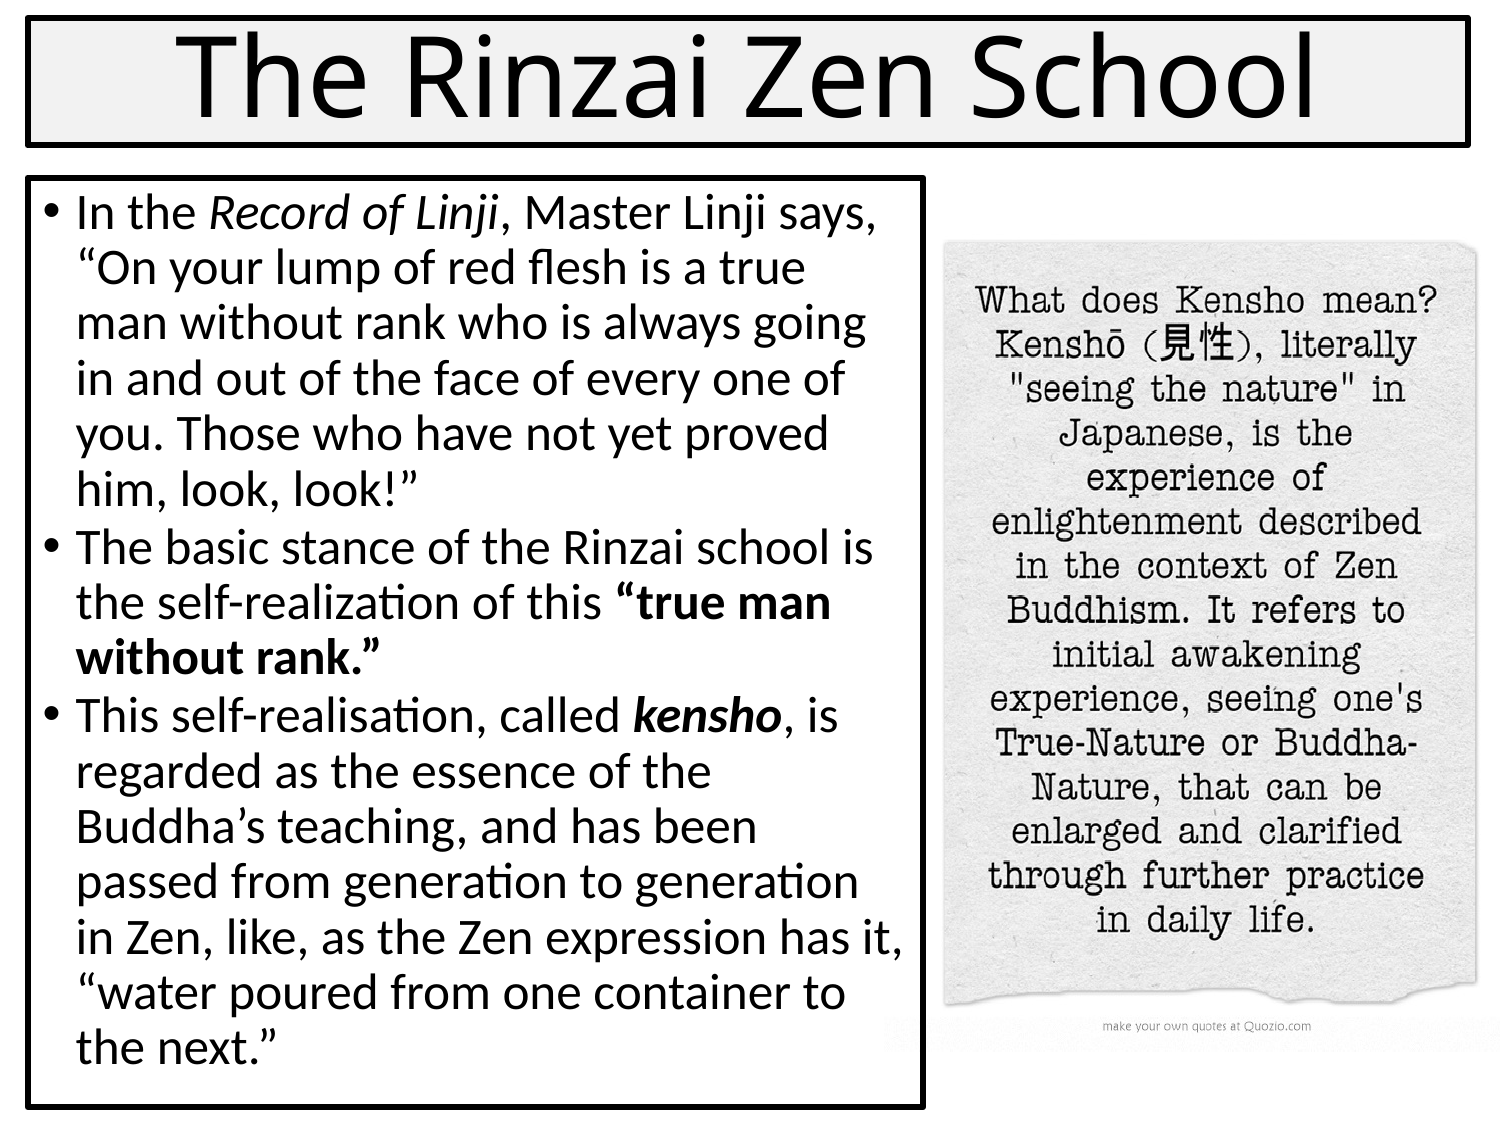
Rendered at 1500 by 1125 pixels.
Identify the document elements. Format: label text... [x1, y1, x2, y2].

list In the Record of Linji, Master Linji says, “On your lump of red flesh is a true man without rank who is always going in and out of the face of every one of you. Those who have not yet proved him, look, look!” The basic stance of the Rinzai school is the self-realization of this “true man without rank.” This self-realisation, called kensho, is regarded as the essence of the Buddha’s teaching, and has been passed from generation to generation in Zen, like, as the Zen expression has it, “water poured from one container to the next.” [27, 177, 924, 1108]
picture [884, 233, 1500, 1052]
title The Rinzai Zen School [27, 17, 1468, 146]
